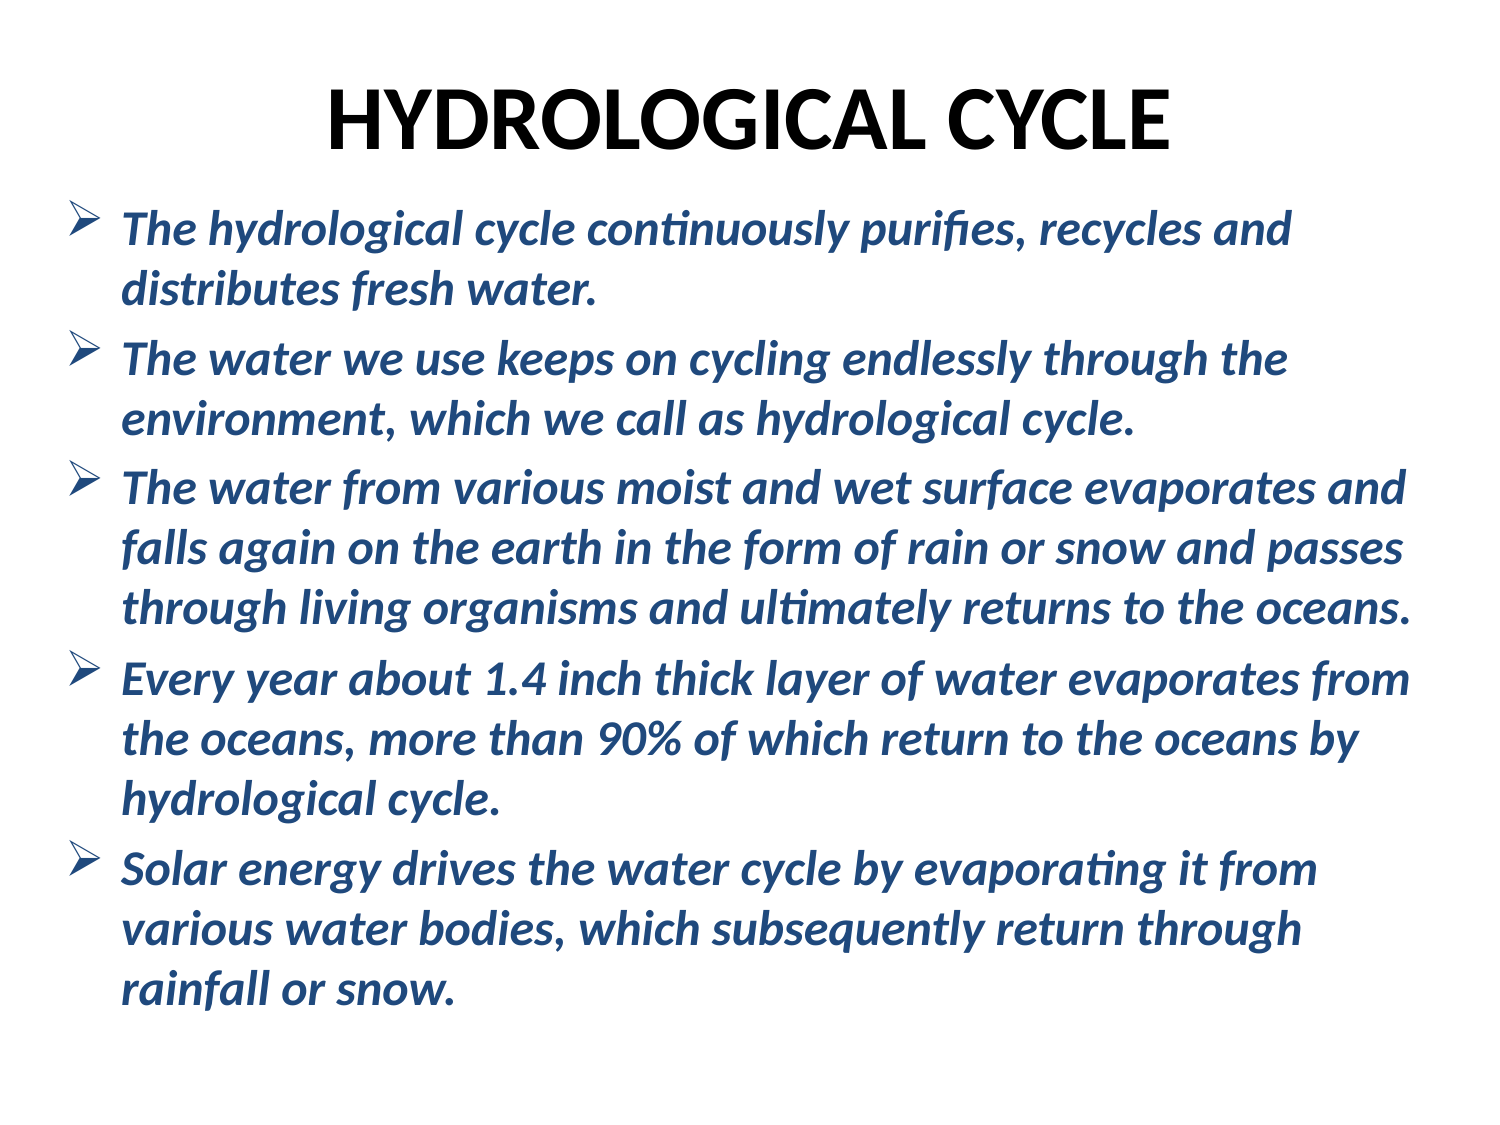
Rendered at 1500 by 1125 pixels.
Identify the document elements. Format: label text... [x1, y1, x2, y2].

list The hydrological cycle continuously purifies, recycles and distributes fresh water. The water we use keeps on cycling endlessly through the environment, which we call as hydrological cycle. The water from various moist and wet surface evaporates and falls again on the earth in the form of rain or snow and passes through living organisms and ultimately returns to the oceans. Every year about 1.4 inch thick layer of water evaporates from the oceans, more than 90% of which return to the oceans by hydrological cycle. Solar energy drives the water cycle by evaporating it from various water bodies, which subsequently return through rainfall or snow. [50, 187, 1463, 1088]
title HYDROLOGICAL CYCLE [75, 37, 1425, 187]
